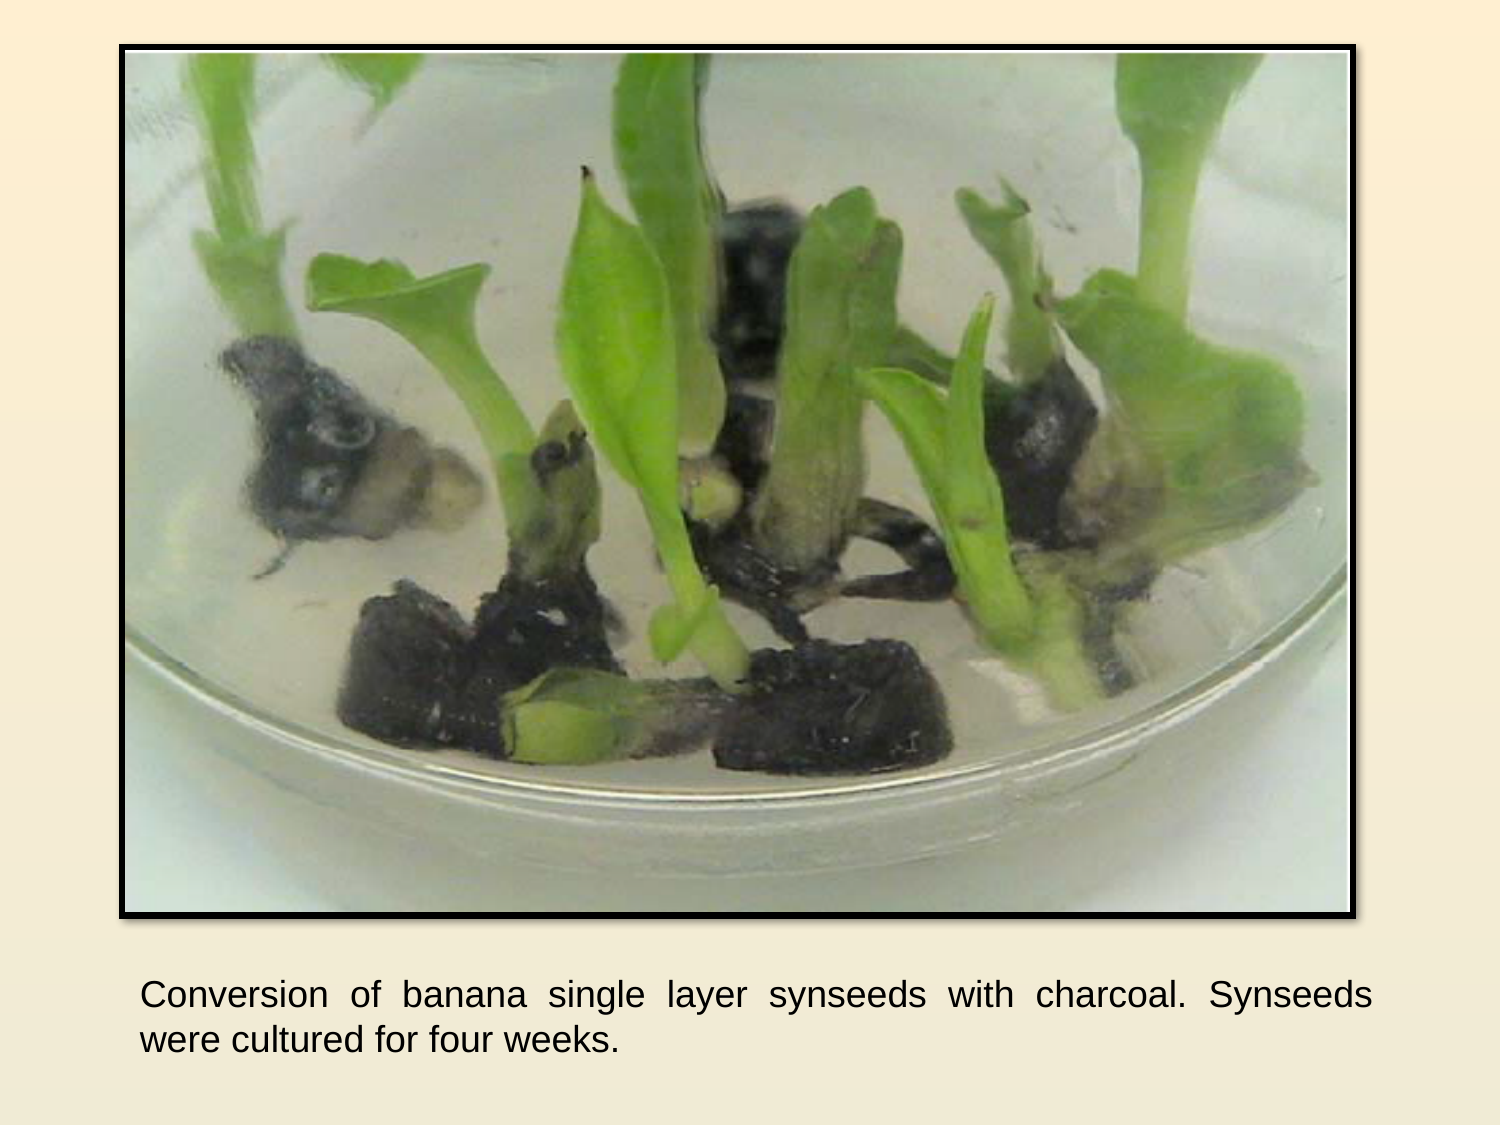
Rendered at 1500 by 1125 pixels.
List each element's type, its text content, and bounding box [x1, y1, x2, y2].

text_box Conversion of banana single layer synseeds with charcoal. Synseeds were cultured for four weeks. [124, 962, 1388, 1068]
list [124, 49, 1351, 913]
